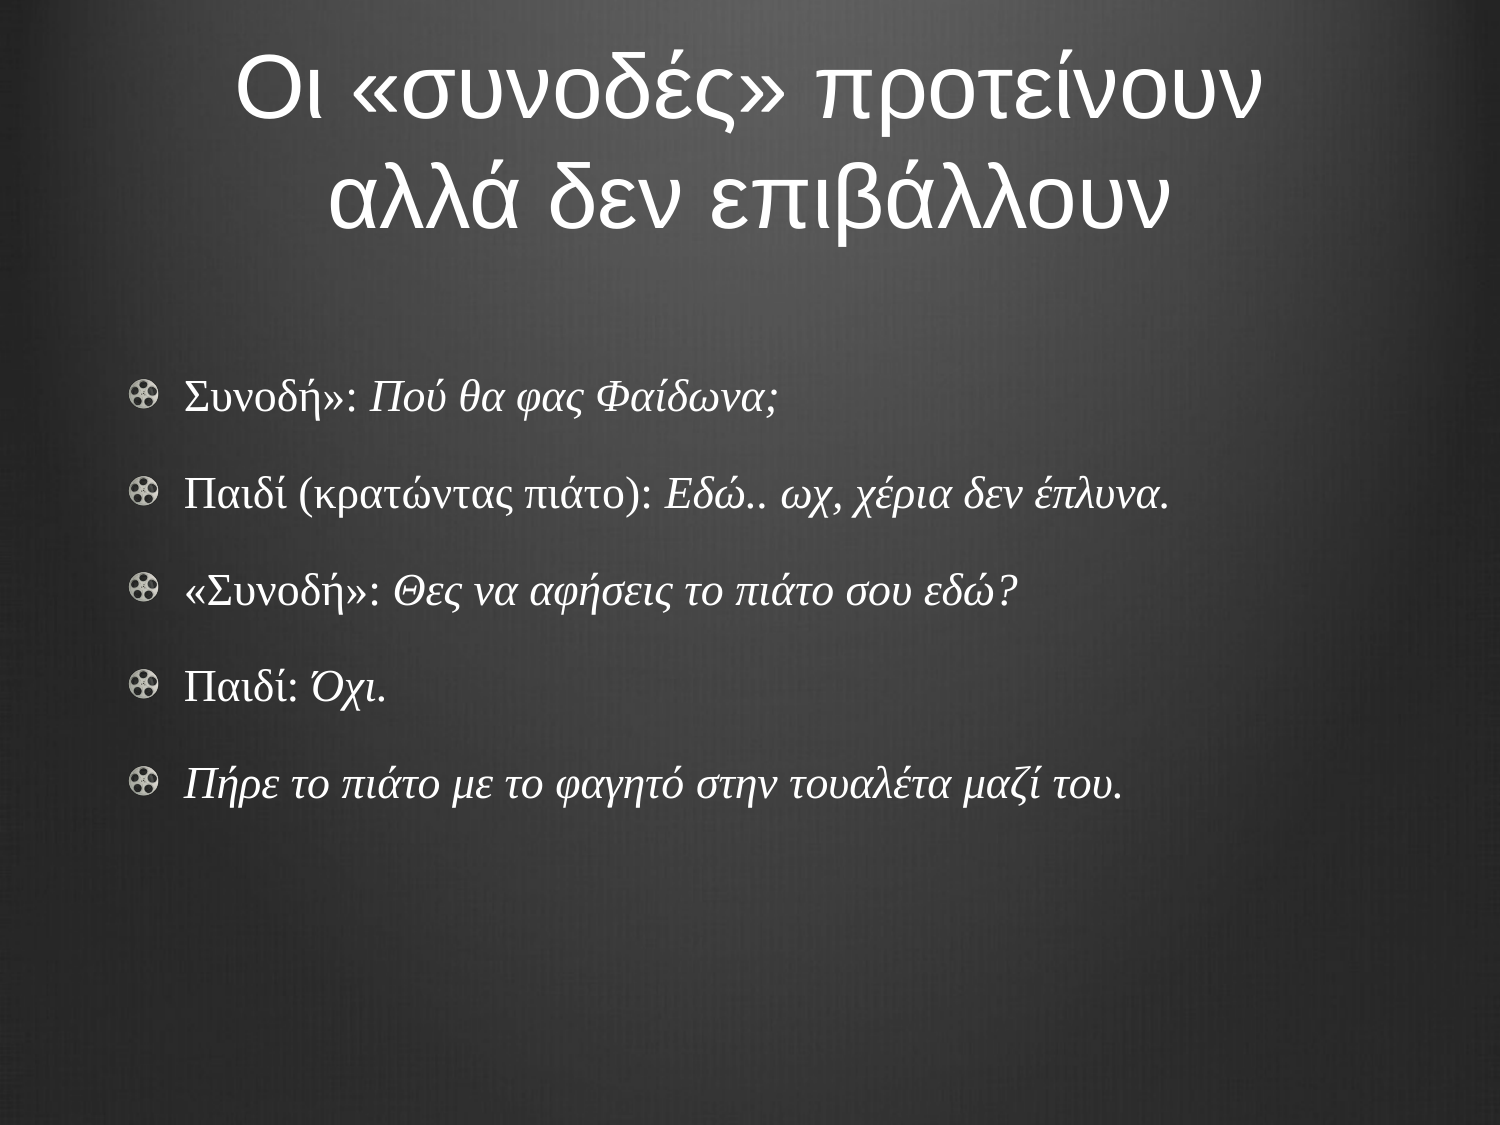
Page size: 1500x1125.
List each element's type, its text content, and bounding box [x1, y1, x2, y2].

title Οι «συνοδές» προτείνουν αλλά δεν επιβάλλουν [112, 19, 1388, 255]
picture [127, 570, 160, 603]
picture [127, 764, 160, 797]
picture [127, 474, 160, 507]
list Συνοδή»: Πού θα φας Φαίδωνα; Παιδί (κρατώντας πιάτο): Εδώ.. ωχ, χέρια δεν έπλυνα. «Συνοδή»: Θες να αφήσεις το πιάτο σου εδώ? Παιδί: Όχι. Πήρε το πιάτο με το φαγητό στην τουαλέτα μαζί του. [112, 358, 1388, 1005]
picture [127, 667, 160, 700]
picture [127, 377, 160, 410]
